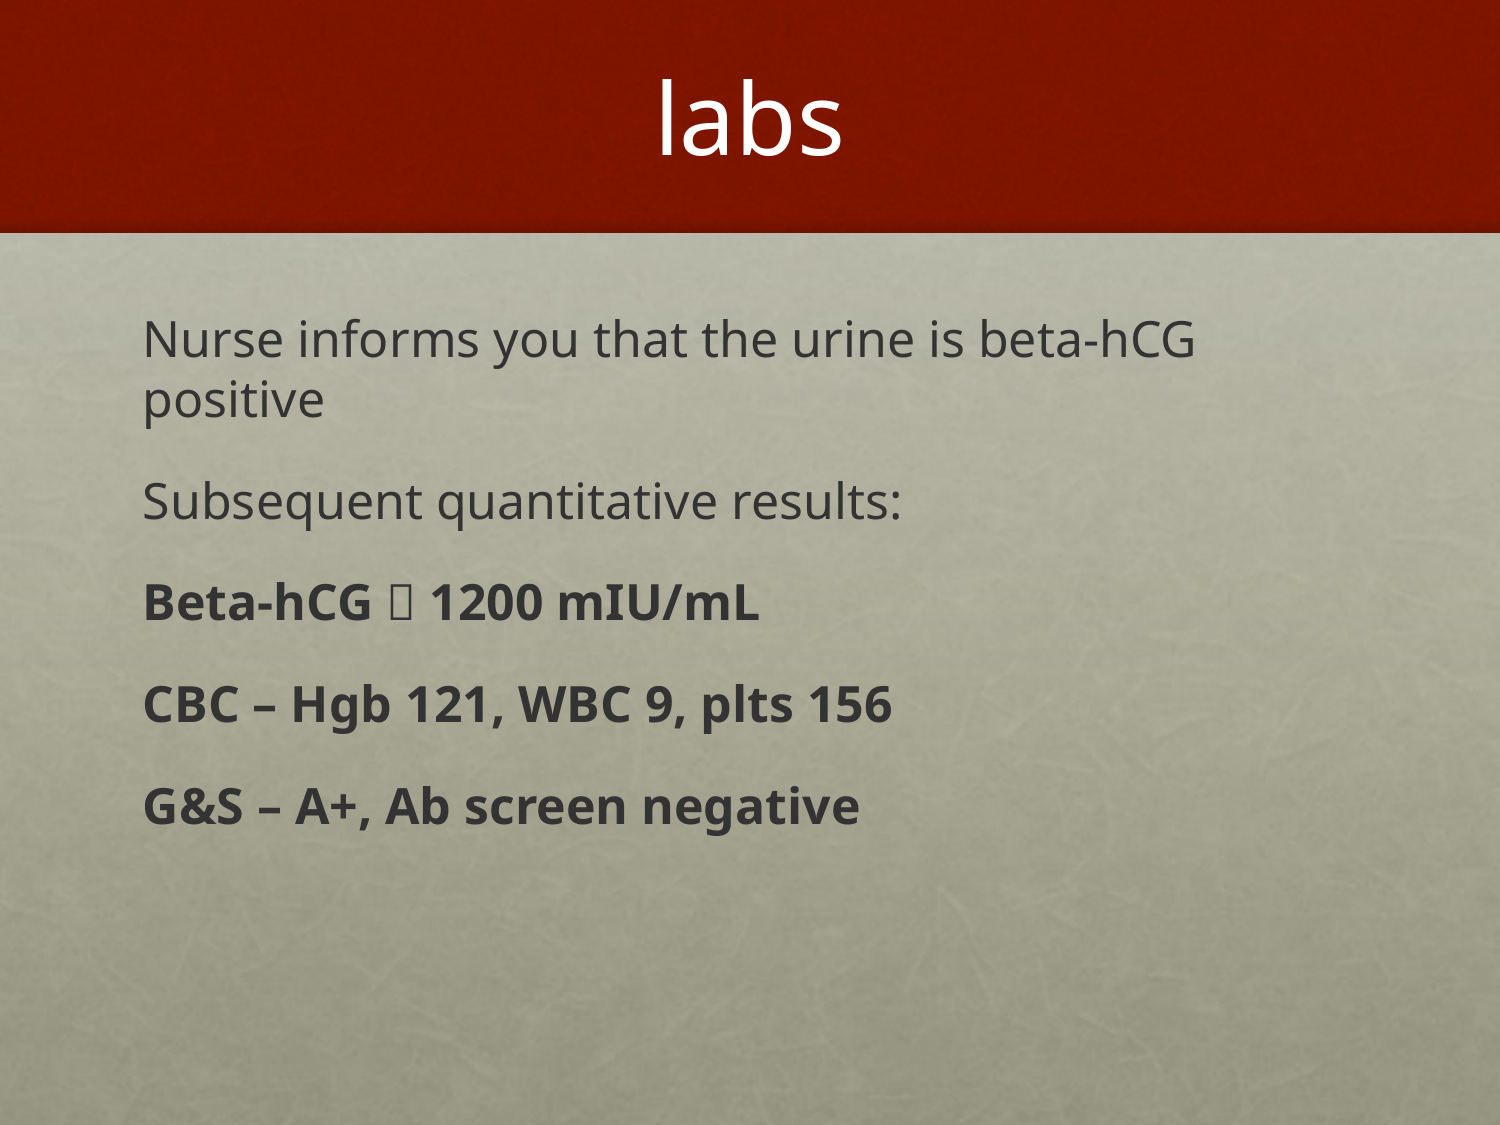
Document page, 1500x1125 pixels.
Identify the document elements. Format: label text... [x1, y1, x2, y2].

picture [0, 214, 1500, 1125]
title labs [127, 10, 1372, 221]
list Nurse informs you that the urine is beta-hCG positive Subsequent quantitative results: Beta-hCG  1200 mIU/mL CBC – Hgb 121, WBC 9, plts 156 G&S – A+, Ab screen negative [127, 299, 1372, 1005]
